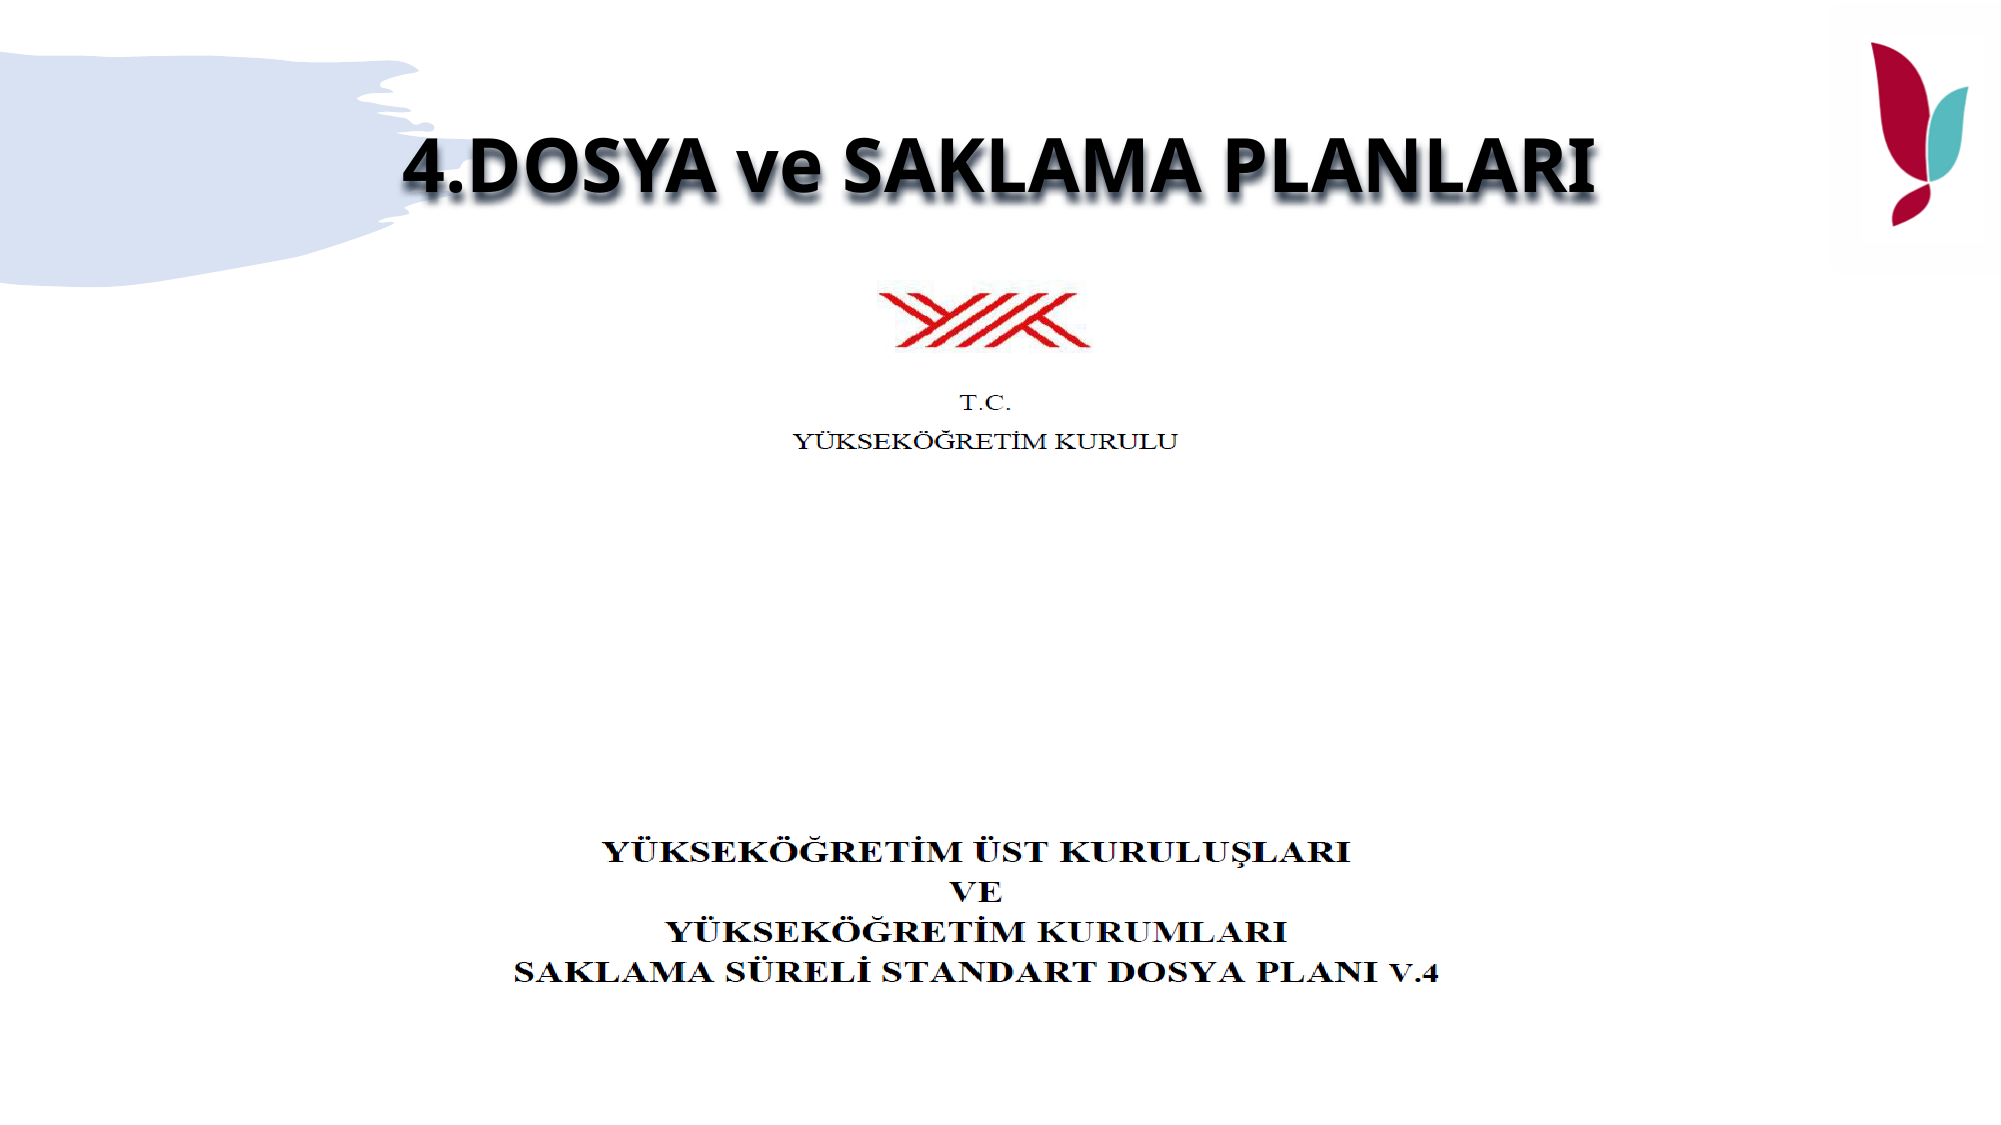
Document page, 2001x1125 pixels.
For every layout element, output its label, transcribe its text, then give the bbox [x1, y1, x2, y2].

picture [1862, 36, 1984, 242]
picture [382, 258, 1555, 1068]
title 4.DOSYA ve SAKLAMA PLANLARI [137, 59, 1863, 278]
